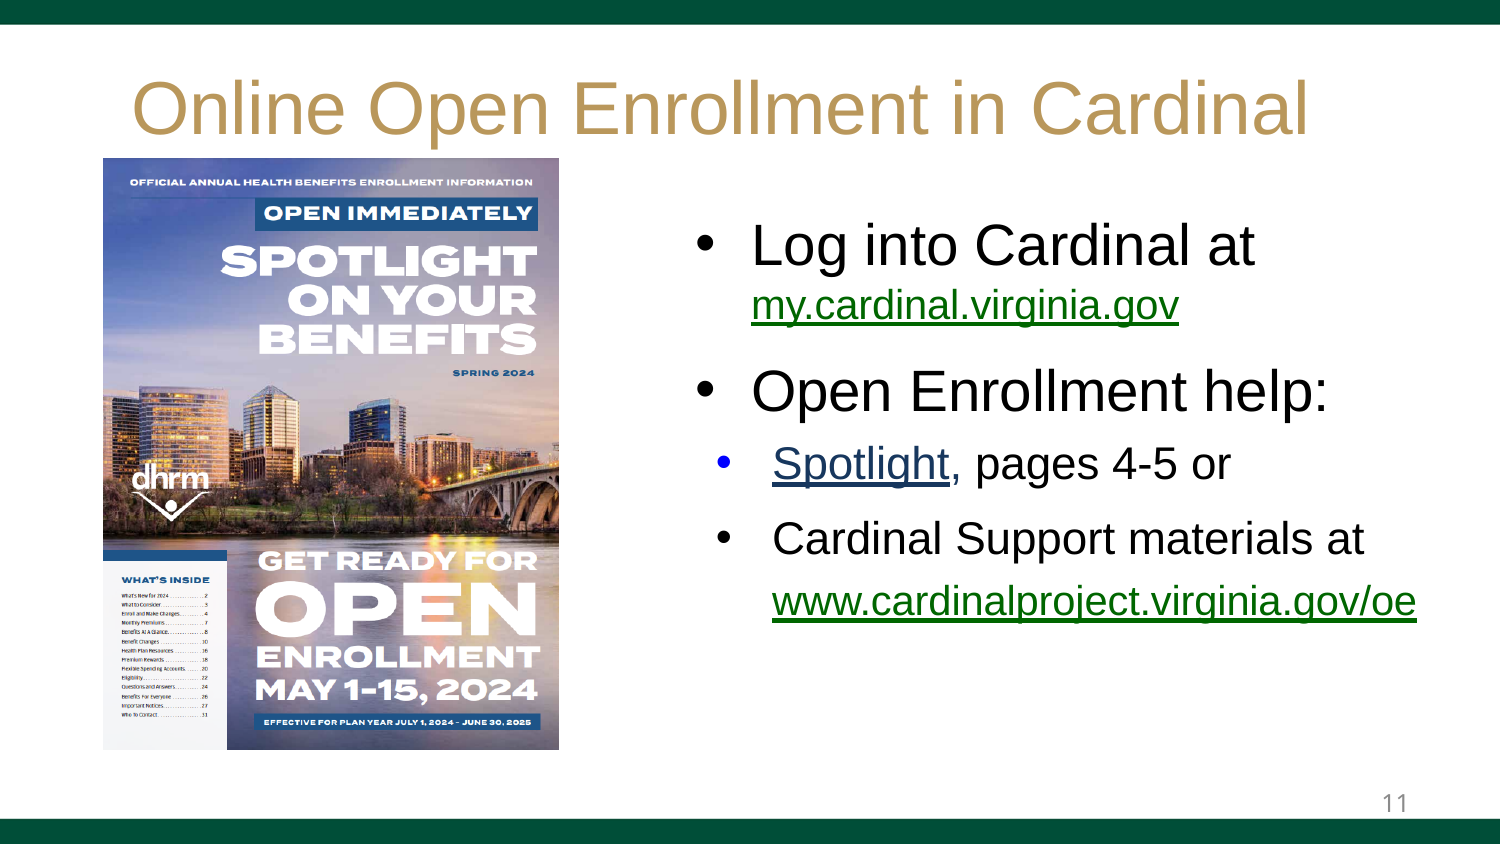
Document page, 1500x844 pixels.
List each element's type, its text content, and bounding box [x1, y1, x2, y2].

title Online Open Enrollment in Cardinal [0, 34, 1337, 175]
list Log into Cardinal at my.cardinal.virginia.gov Open Enrollment help: Spotlight, pages 4-5 or Cardinal Support materials at www.cardinalproject.virginia.gov/oe [679, 199, 1455, 737]
picture [0, 0, 1500, 844]
slide_number 11 [1074, 782, 1425, 827]
